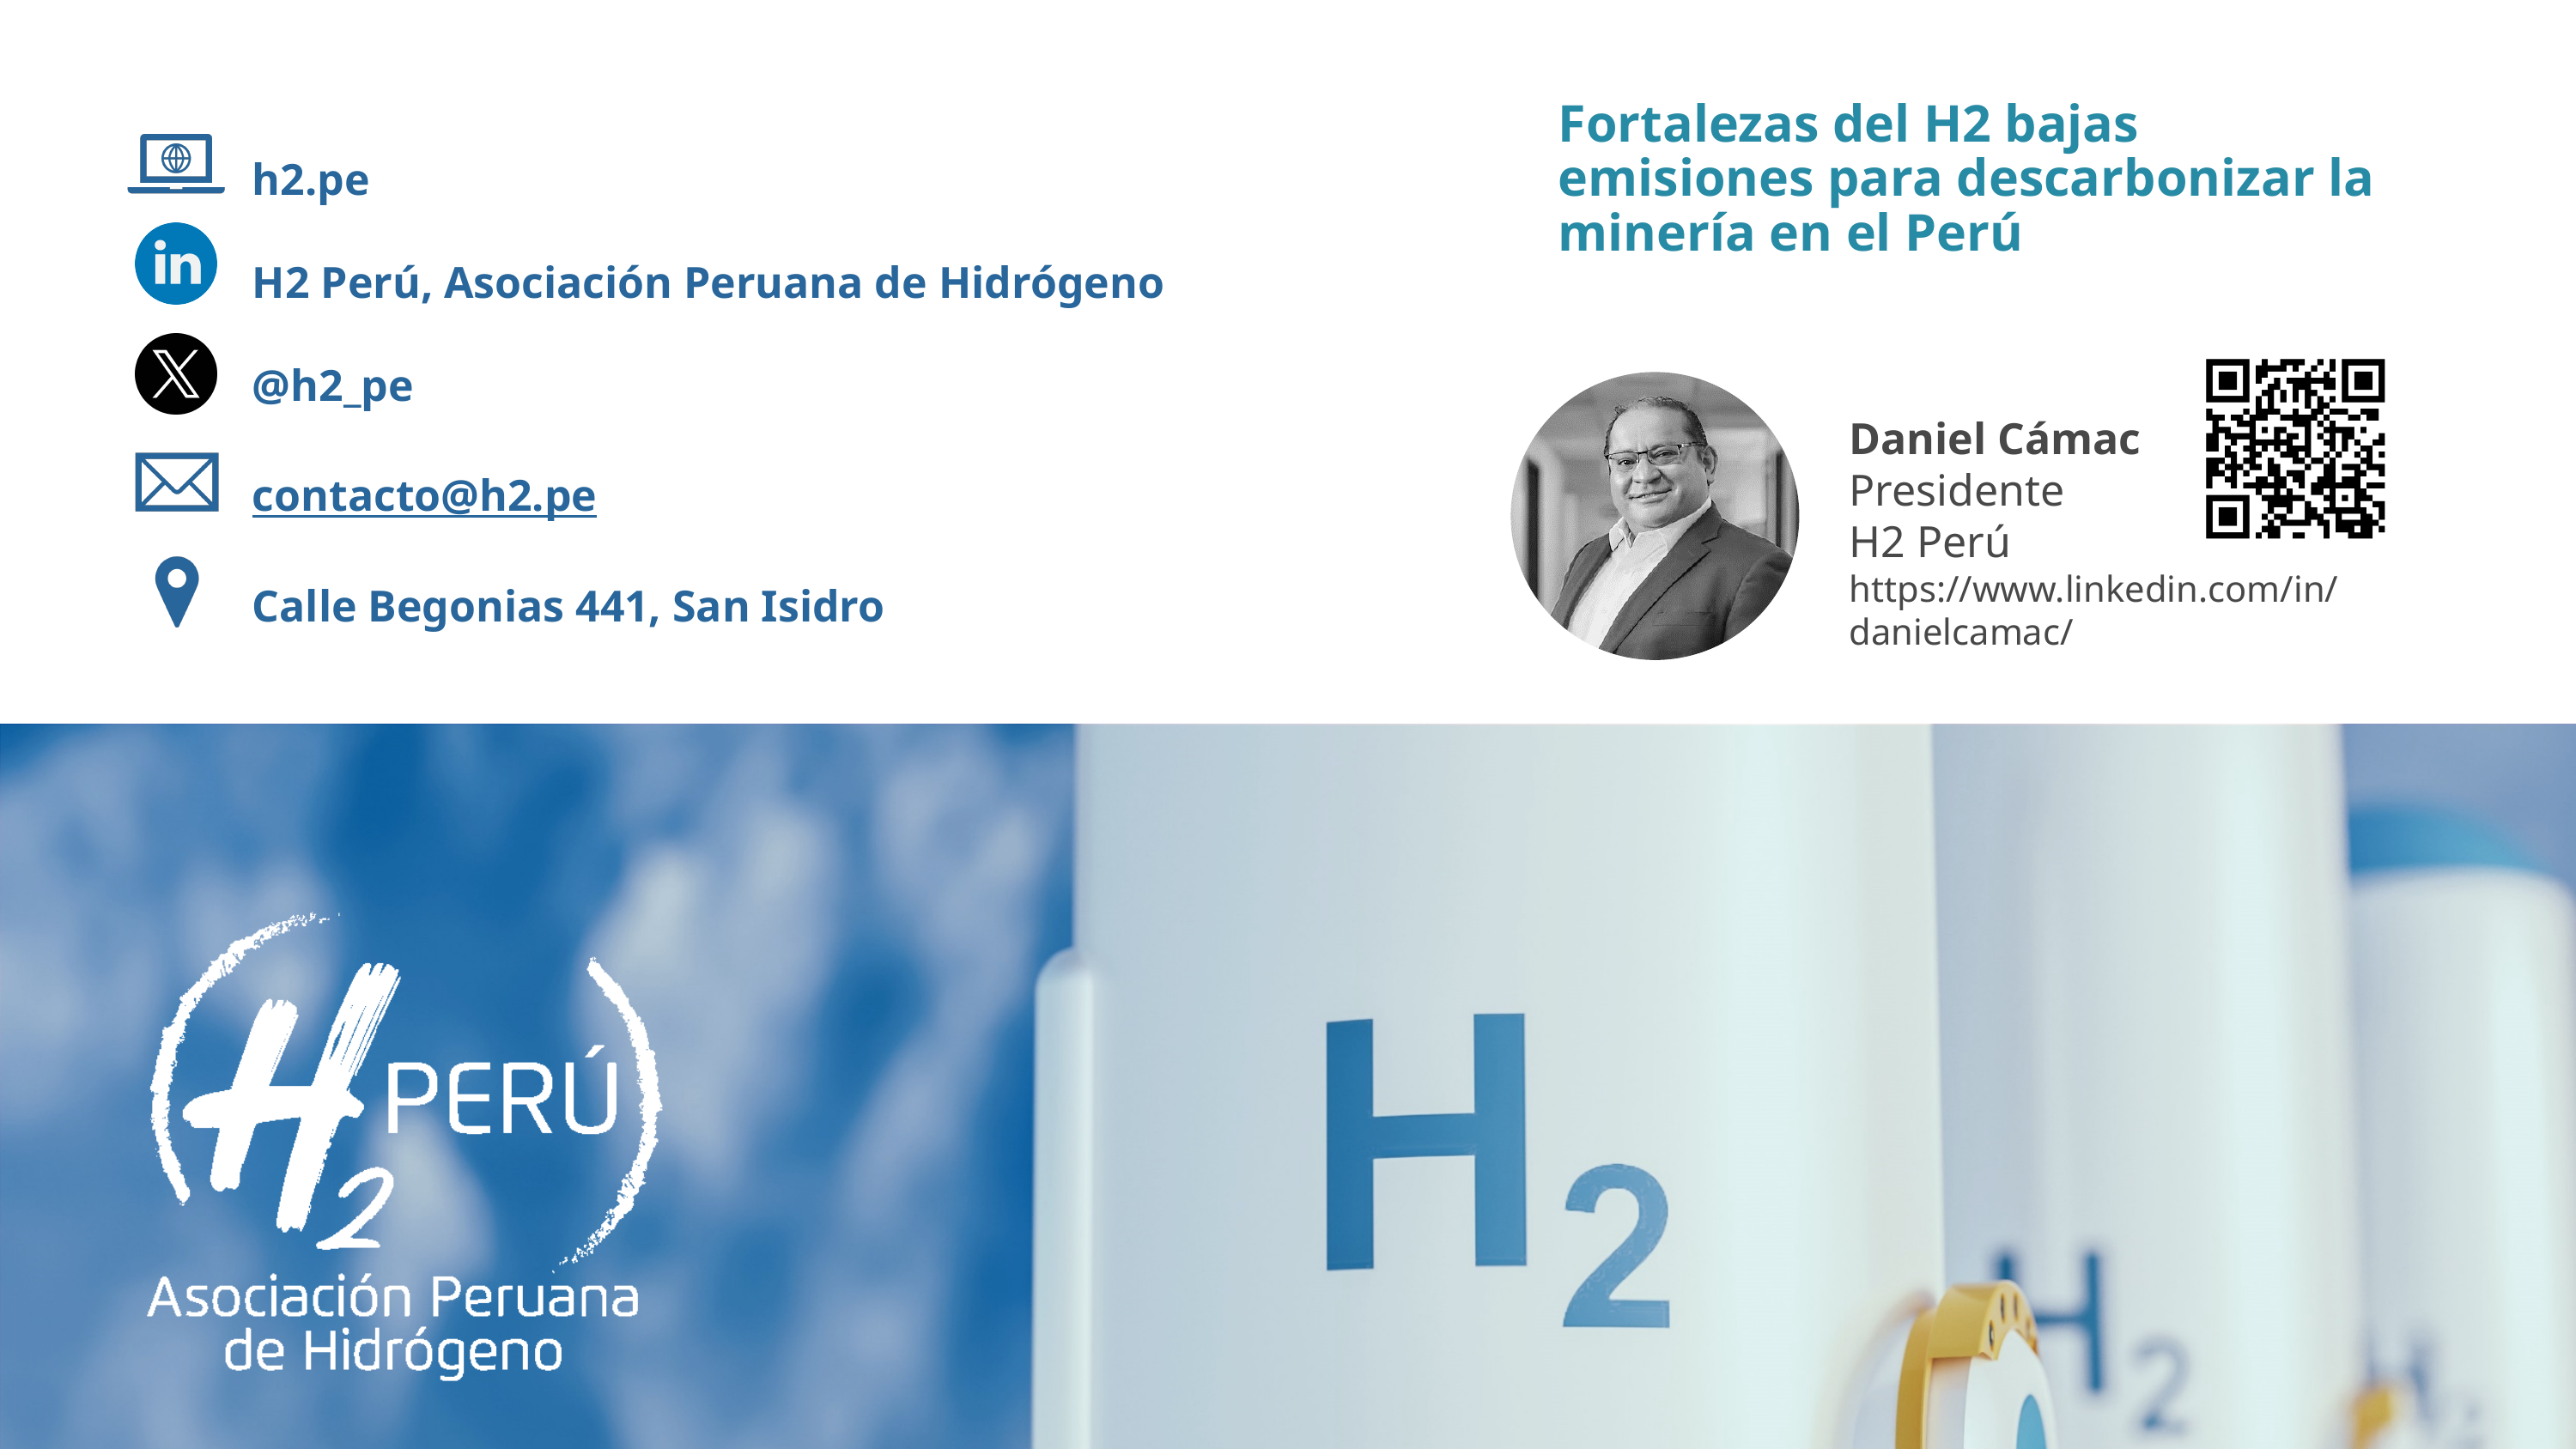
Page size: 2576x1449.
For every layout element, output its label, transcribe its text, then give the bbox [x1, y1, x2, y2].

text_box Fortalezas del H2 bajas emisiones para descarbonizar la minería en el Perú [1539, 88, 2420, 276]
picture [2205, 355, 2392, 545]
text_box Daniel Cámac Presidente H2 Perú https://www.linkedin.com/in/danielcamac/ [1829, 402, 2536, 662]
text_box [125, 88, 1215, 642]
picture [0, 724, 2576, 1449]
picture [1510, 372, 1800, 660]
